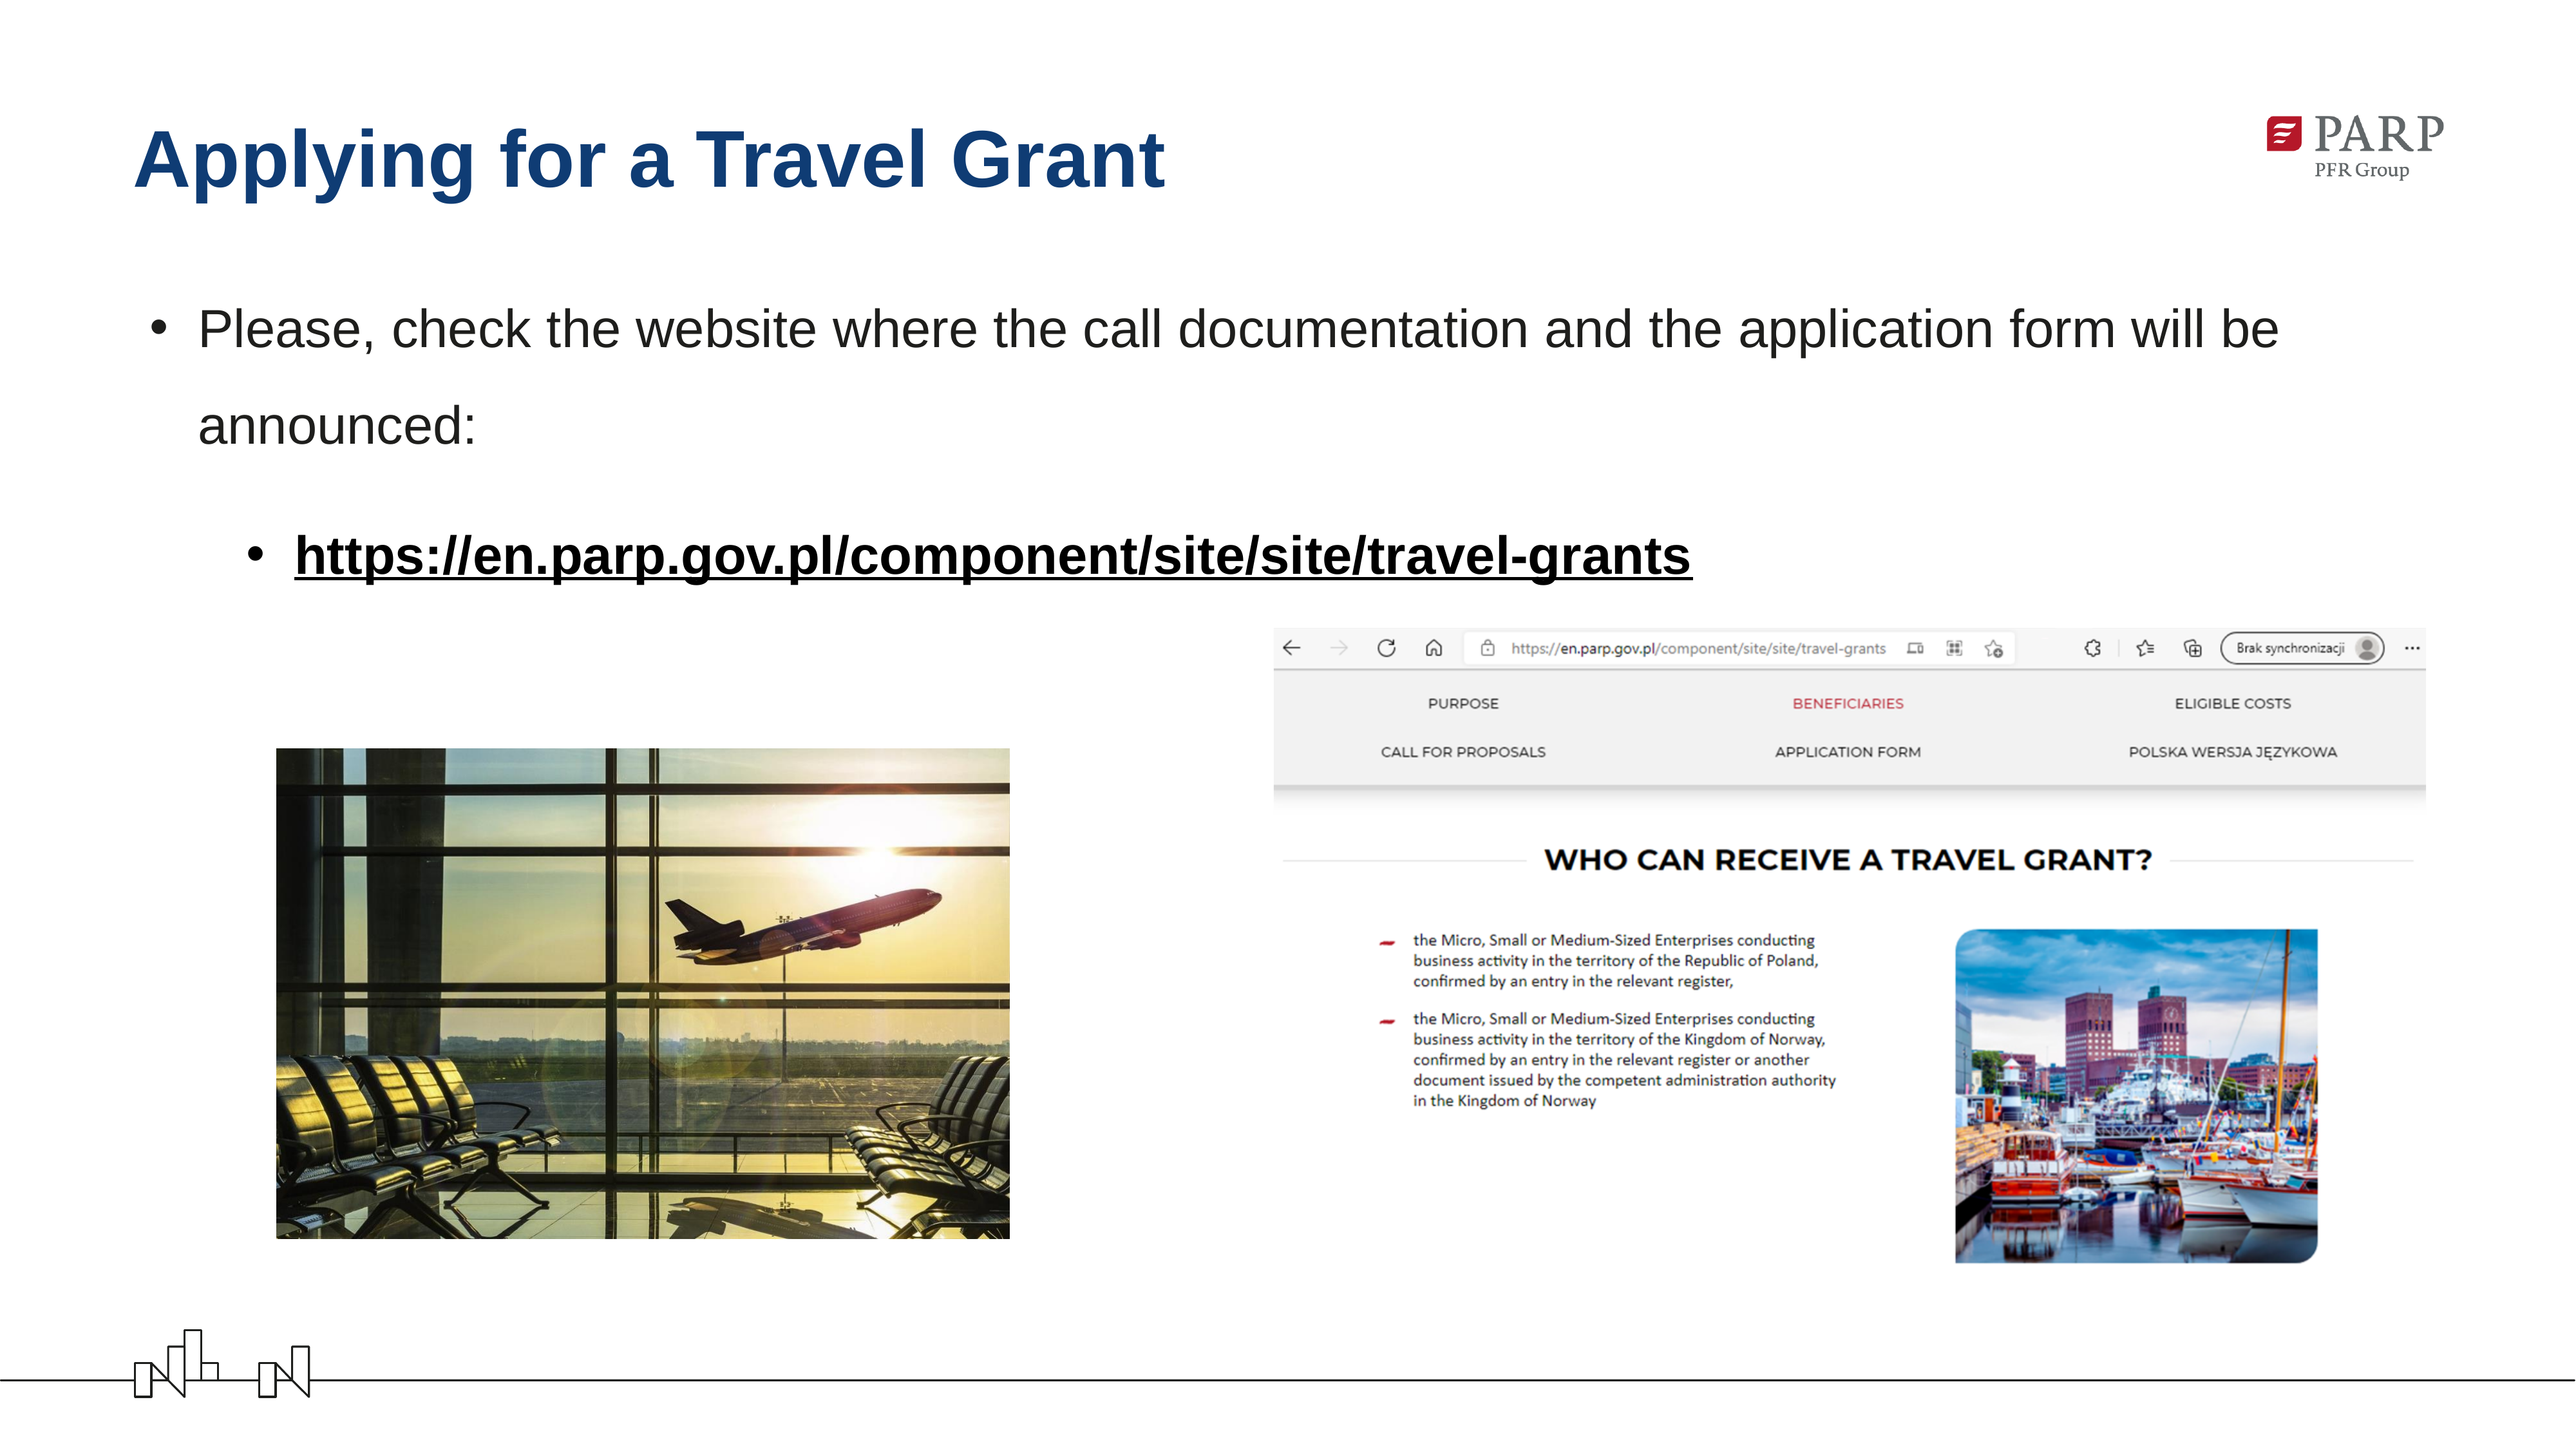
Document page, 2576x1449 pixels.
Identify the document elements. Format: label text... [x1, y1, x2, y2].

list Please, check the website where the call documentation and the application form will be announced: https://en.parp.gov.pl/component/site/site/travel-grants [149, 261, 2299, 1321]
picture [276, 748, 1010, 1239]
picture [1273, 628, 2427, 1321]
picture [2231, 80, 2479, 216]
title Applying for a Travel Grant [133, 106, 2098, 204]
